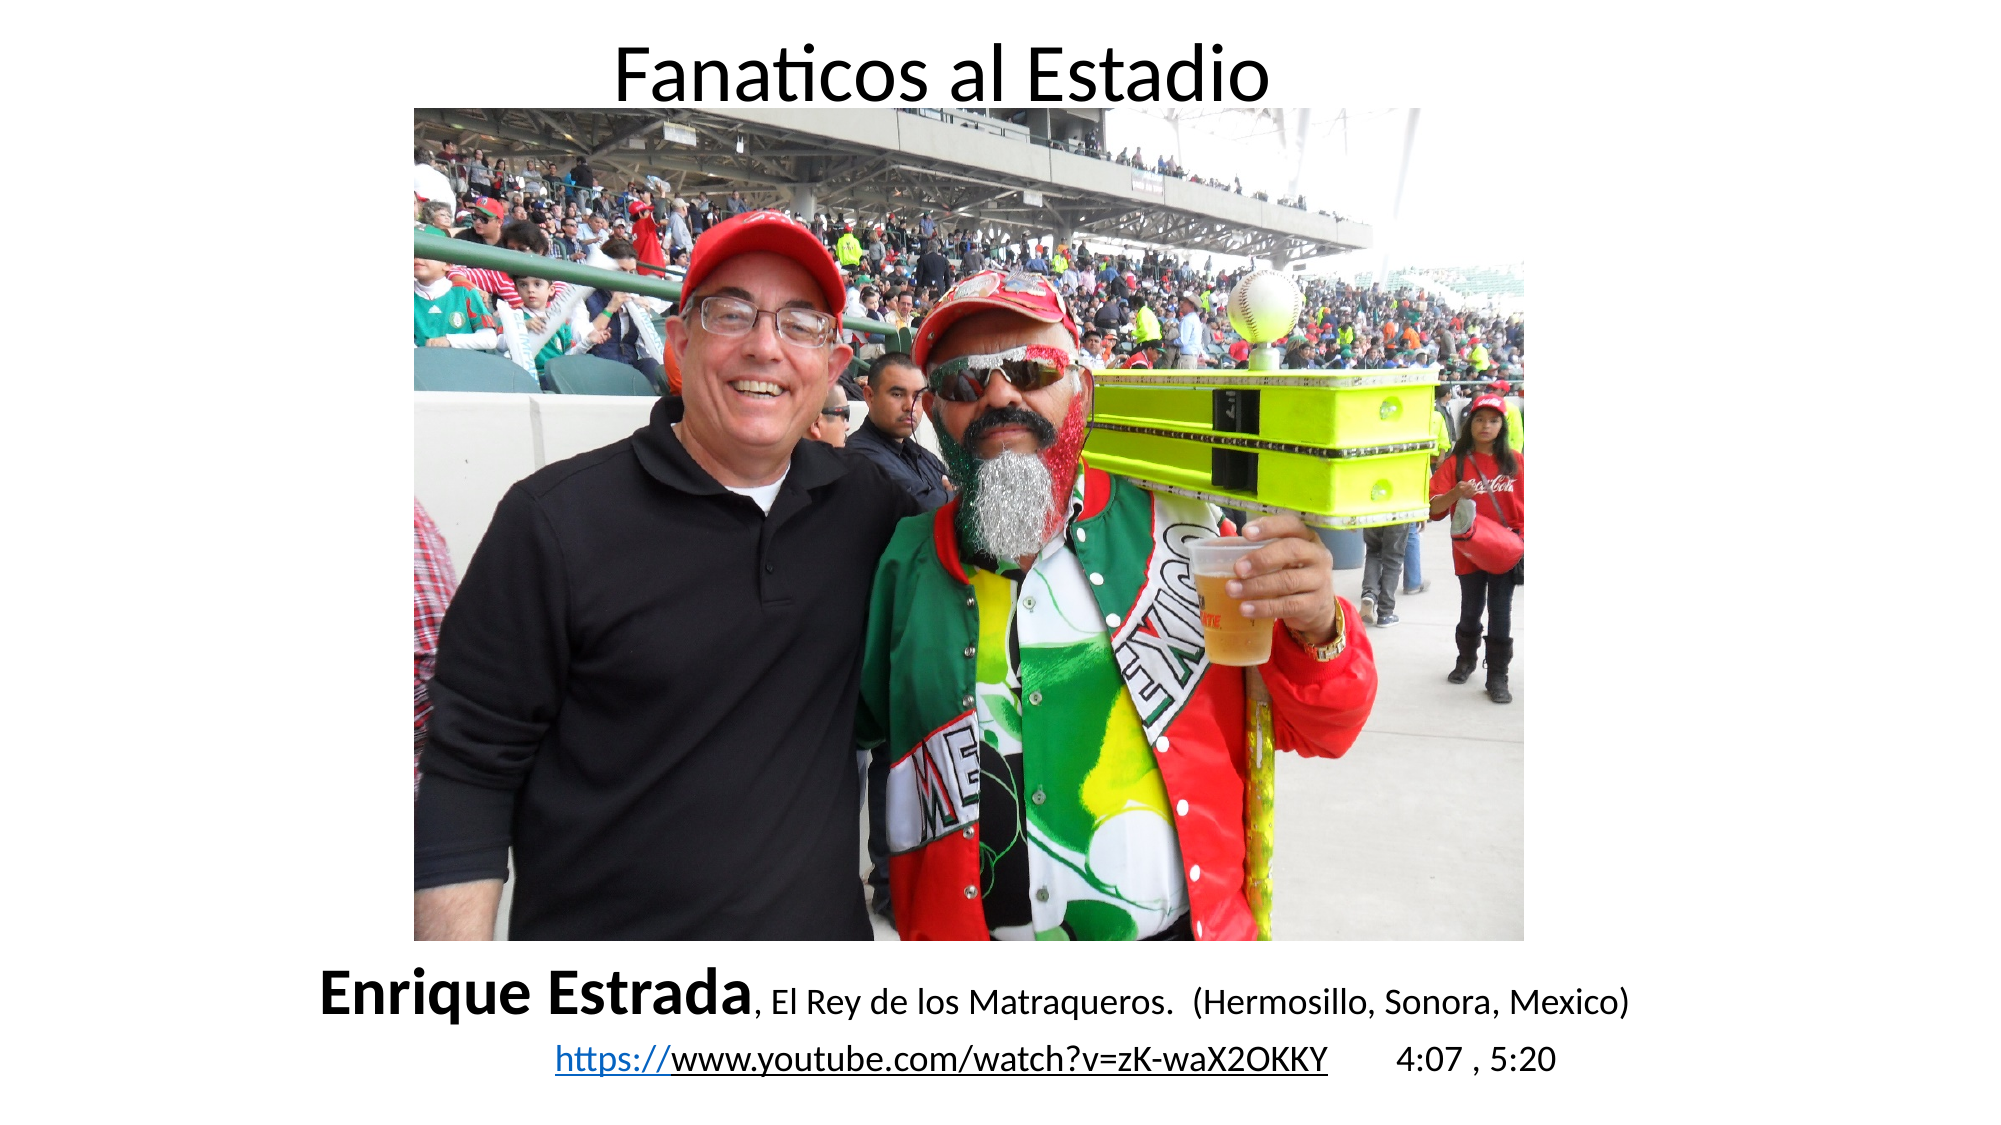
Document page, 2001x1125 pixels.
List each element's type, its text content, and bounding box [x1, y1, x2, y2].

text_box Enrique Estrada, El Rey de los Matraqueros. (Hermosillo, Sonora, Mexico) [304, 940, 1647, 1035]
picture [414, 108, 1524, 941]
text_box Fanaticos al Estadio [598, 10, 1288, 108]
text_box https://www.youtube.com/watch?v=zK-waX2OKKY 4:07 , 5:20 [540, 1026, 1572, 1125]
